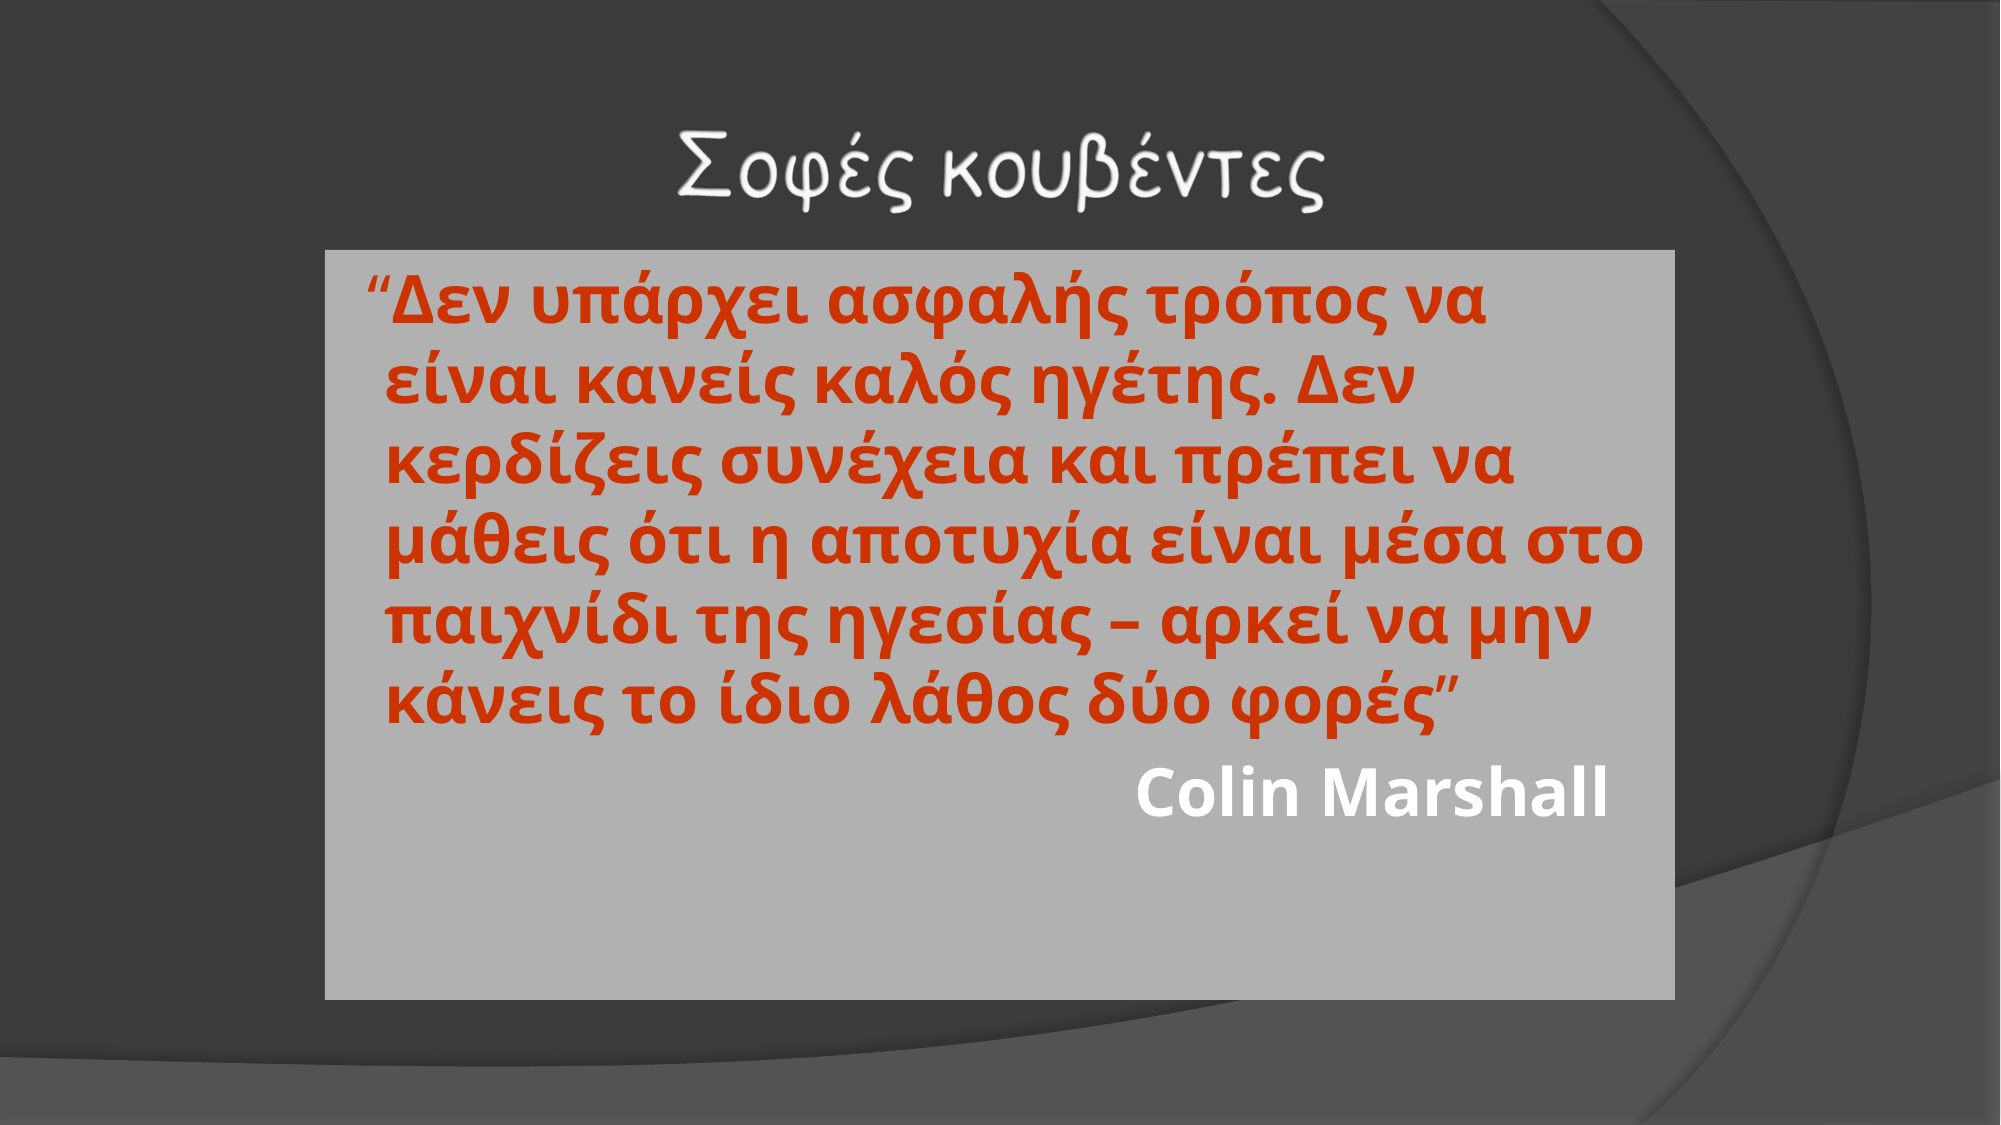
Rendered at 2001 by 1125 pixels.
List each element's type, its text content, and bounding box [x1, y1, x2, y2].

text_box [323, 23, 1677, 226]
text_box “Δεν υπάρχει ασφαλής τρόπος να είναι κανείς καλός ηγέτης. Δεν κερδίζεις συνέχεια και πρέπει να μάθεις ότι η αποτυχία είναι μέσα στο παιχνίδι της ηγεσίας – αρκεί να μην κάνεις το ίδιο λάθος δύο φορές” Colin Marshall [324, 249, 1675, 1000]
